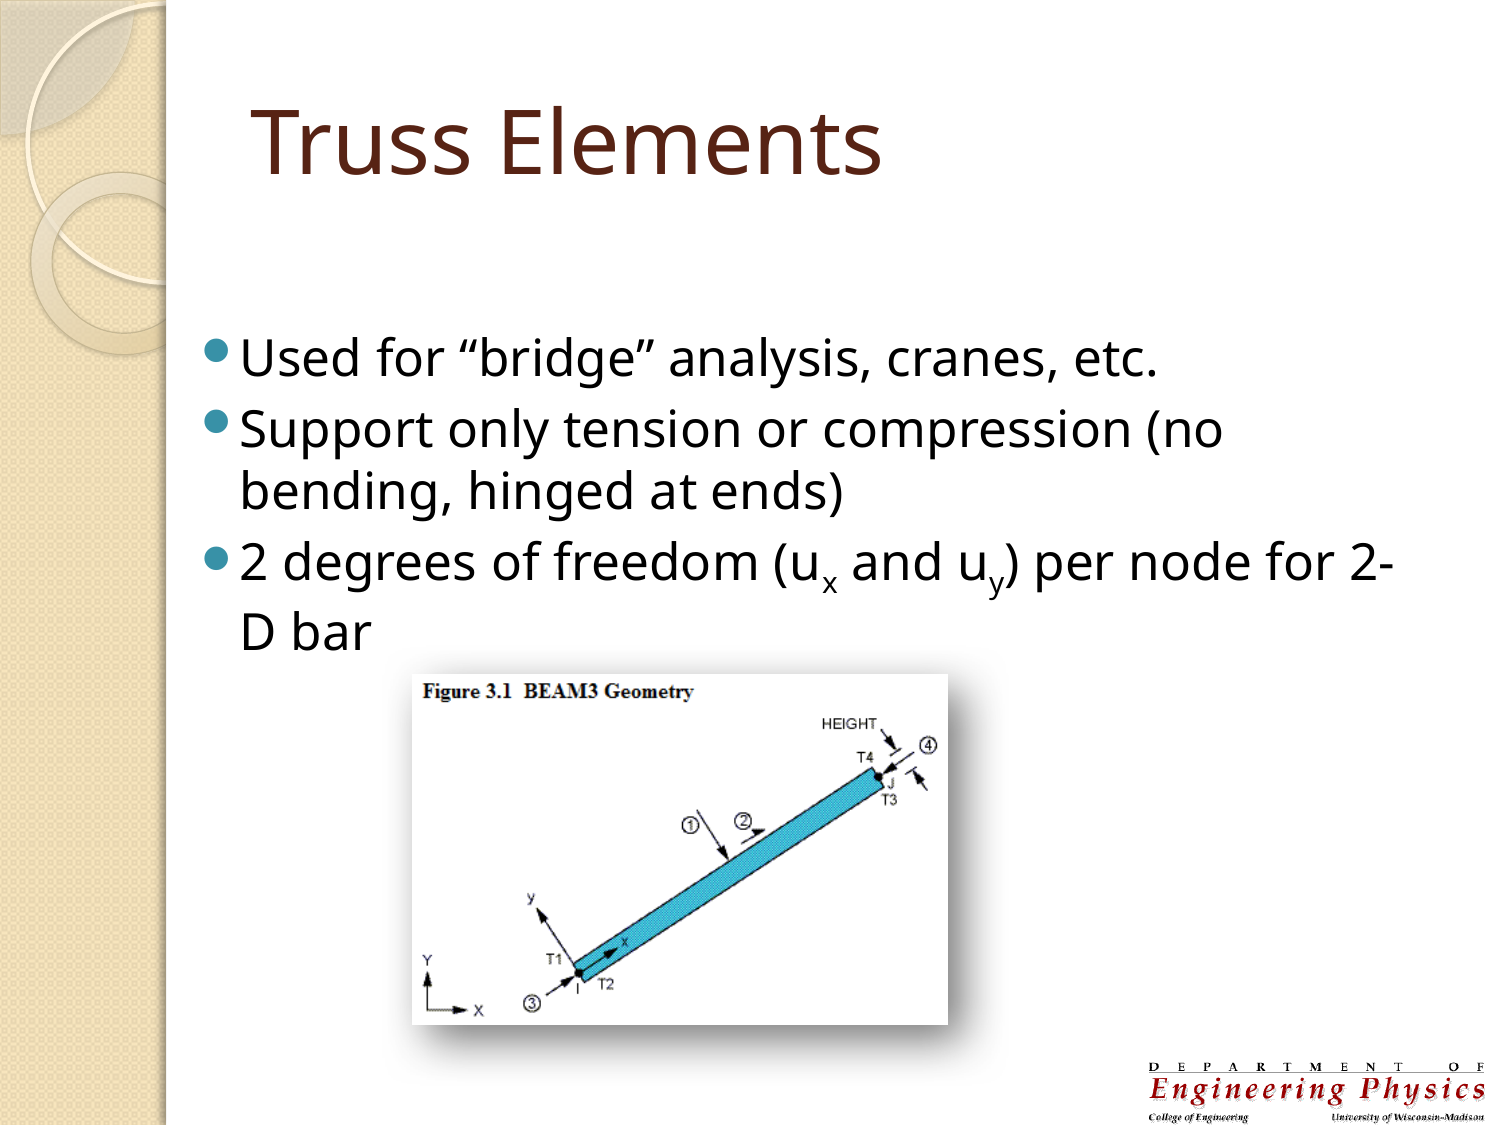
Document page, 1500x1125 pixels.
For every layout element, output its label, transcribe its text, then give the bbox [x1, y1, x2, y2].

picture [412, 674, 948, 1026]
picture [1149, 1058, 1500, 1125]
list Used for “bridge” analysis, cranes, etc. Support only tension or compression (no bending, hinged at ends) 2 degrees of freedom (ux and uy) per node for 2-D bar [174, 317, 1425, 675]
title Truss Elements [235, 45, 1466, 233]
